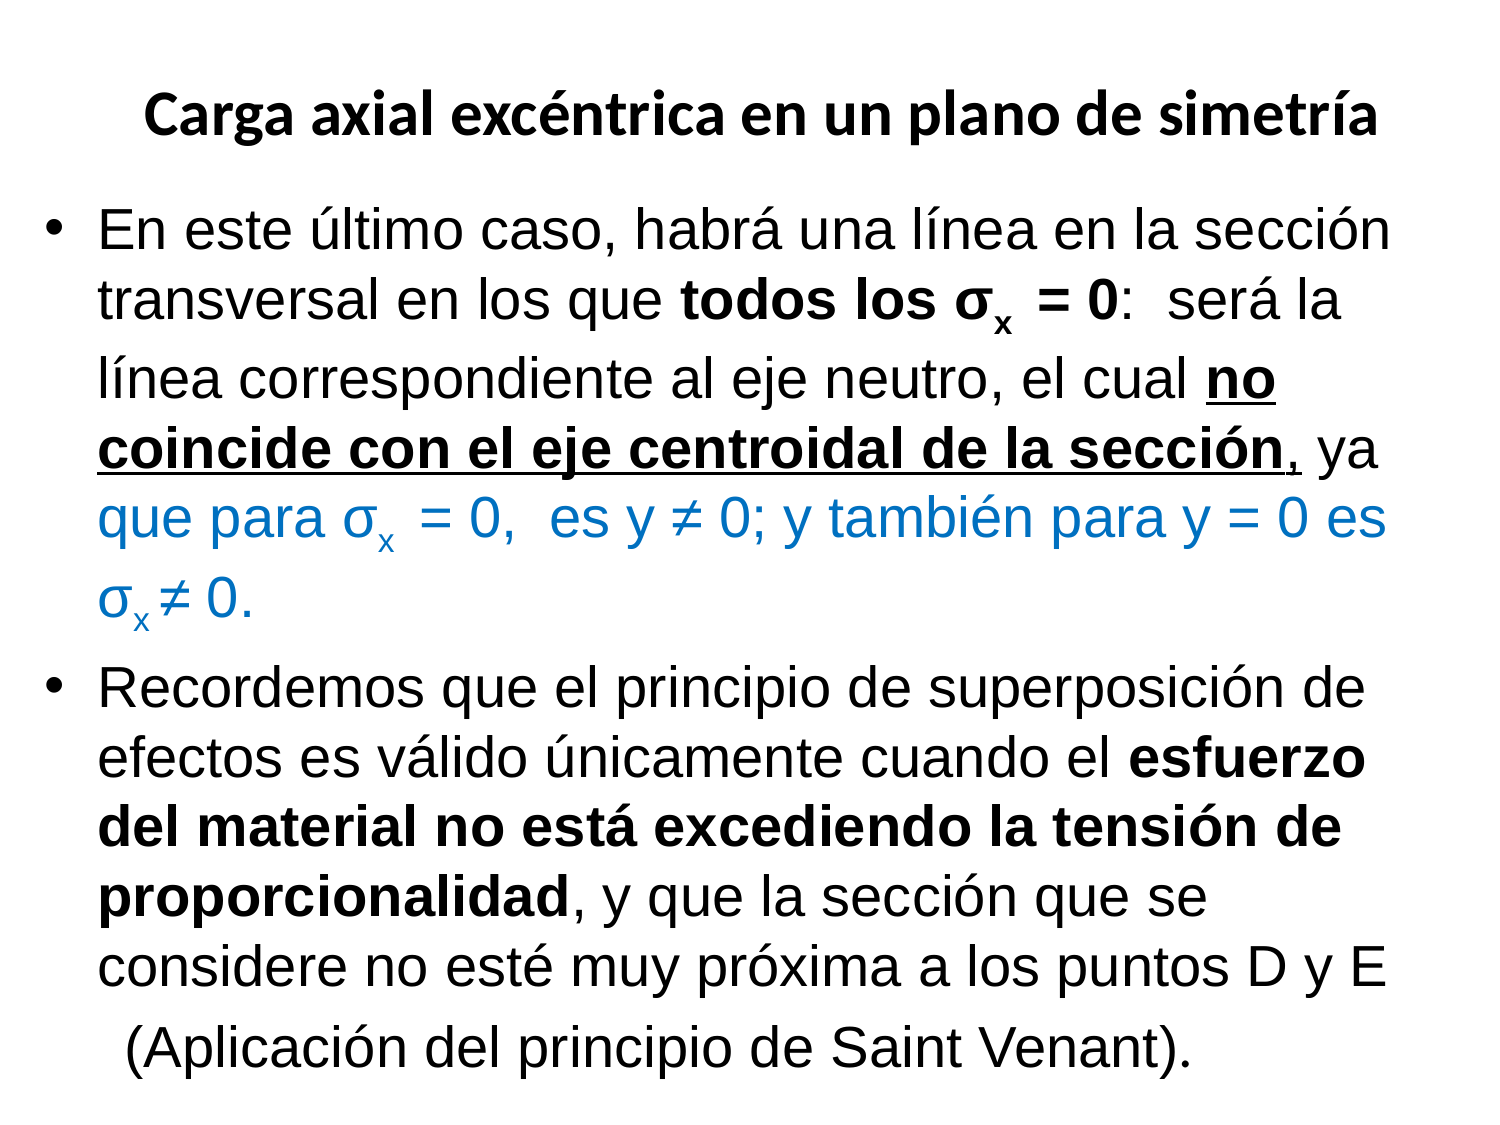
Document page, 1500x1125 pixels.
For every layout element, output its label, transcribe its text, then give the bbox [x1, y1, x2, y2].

title Carga axial excéntrica en un plano de simetría [100, 45, 1425, 173]
list En este último caso, habrá una línea en la sección transversal en los que todos los σx = 0: será la línea correspondiente al eje neutro, el cual no coincide con el eje centroidal de la sección, ya que para σx = 0, es y ≠ 0; y también para y = 0 es σx ≠ 0. Recordemos que el principio de superposición de efectos es válido únicamente cuando el esfuerzo del material no está excediendo la tensión de proporcionalidad, y que la sección que se considere no esté muy próxima a los puntos D y E (Aplicación del principio de Saint Venant). [29, 184, 1471, 1106]
